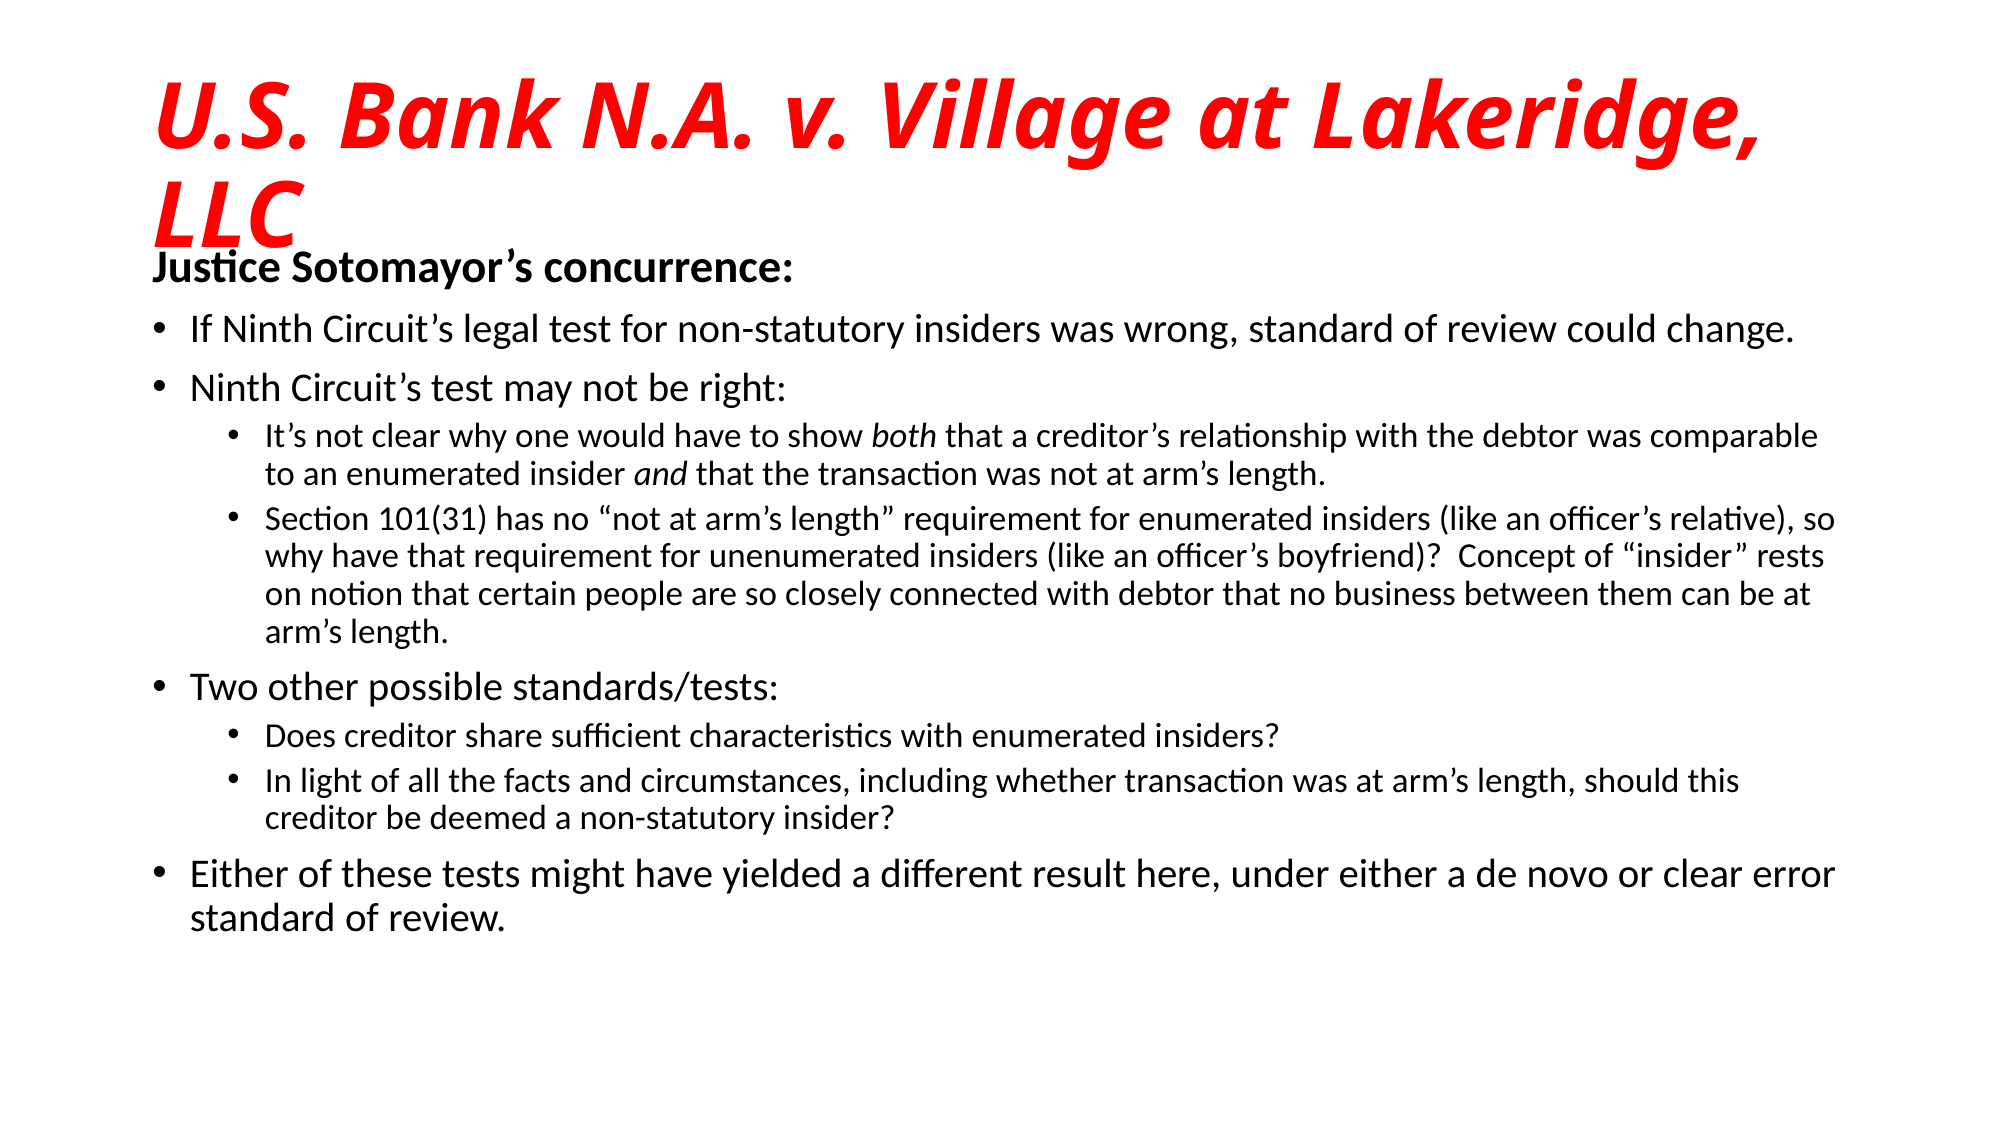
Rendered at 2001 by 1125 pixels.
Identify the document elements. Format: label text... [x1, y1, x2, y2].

title U.S. Bank N.A. v. Village at Lakeridge, LLC [137, 59, 1863, 234]
list Justice Sotomayor’s concurrence: If Ninth Circuit’s legal test for non-statutory insiders was wrong, standard of review could change. Ninth Circuit’s test may not be right: It’s not clear why one would have to show both that a creditor’s relationship with the debtor was comparable to an enumerated insider and that the transaction was not at arm’s length. Section 101(31) has no “not at arm’s length” requirement for enumerated insiders (like an officer’s relative), so why have that requirement for unenumerated insiders (like an officer’s boyfriend)? Concept of “insider” rests on notion that certain people are so closely connected with debtor that no business between them can be at arm’s length. Two other possible standards/tests: Does creditor share sufficient characteristics with enumerated insiders? In light of all the facts and circumstances, including whether transaction was at arm’s length, should this creditor be deemed a non-statutory insider? Either of these tests might have yielded a different result here, under either a de novo or clear error standard of review. [137, 234, 1863, 949]
